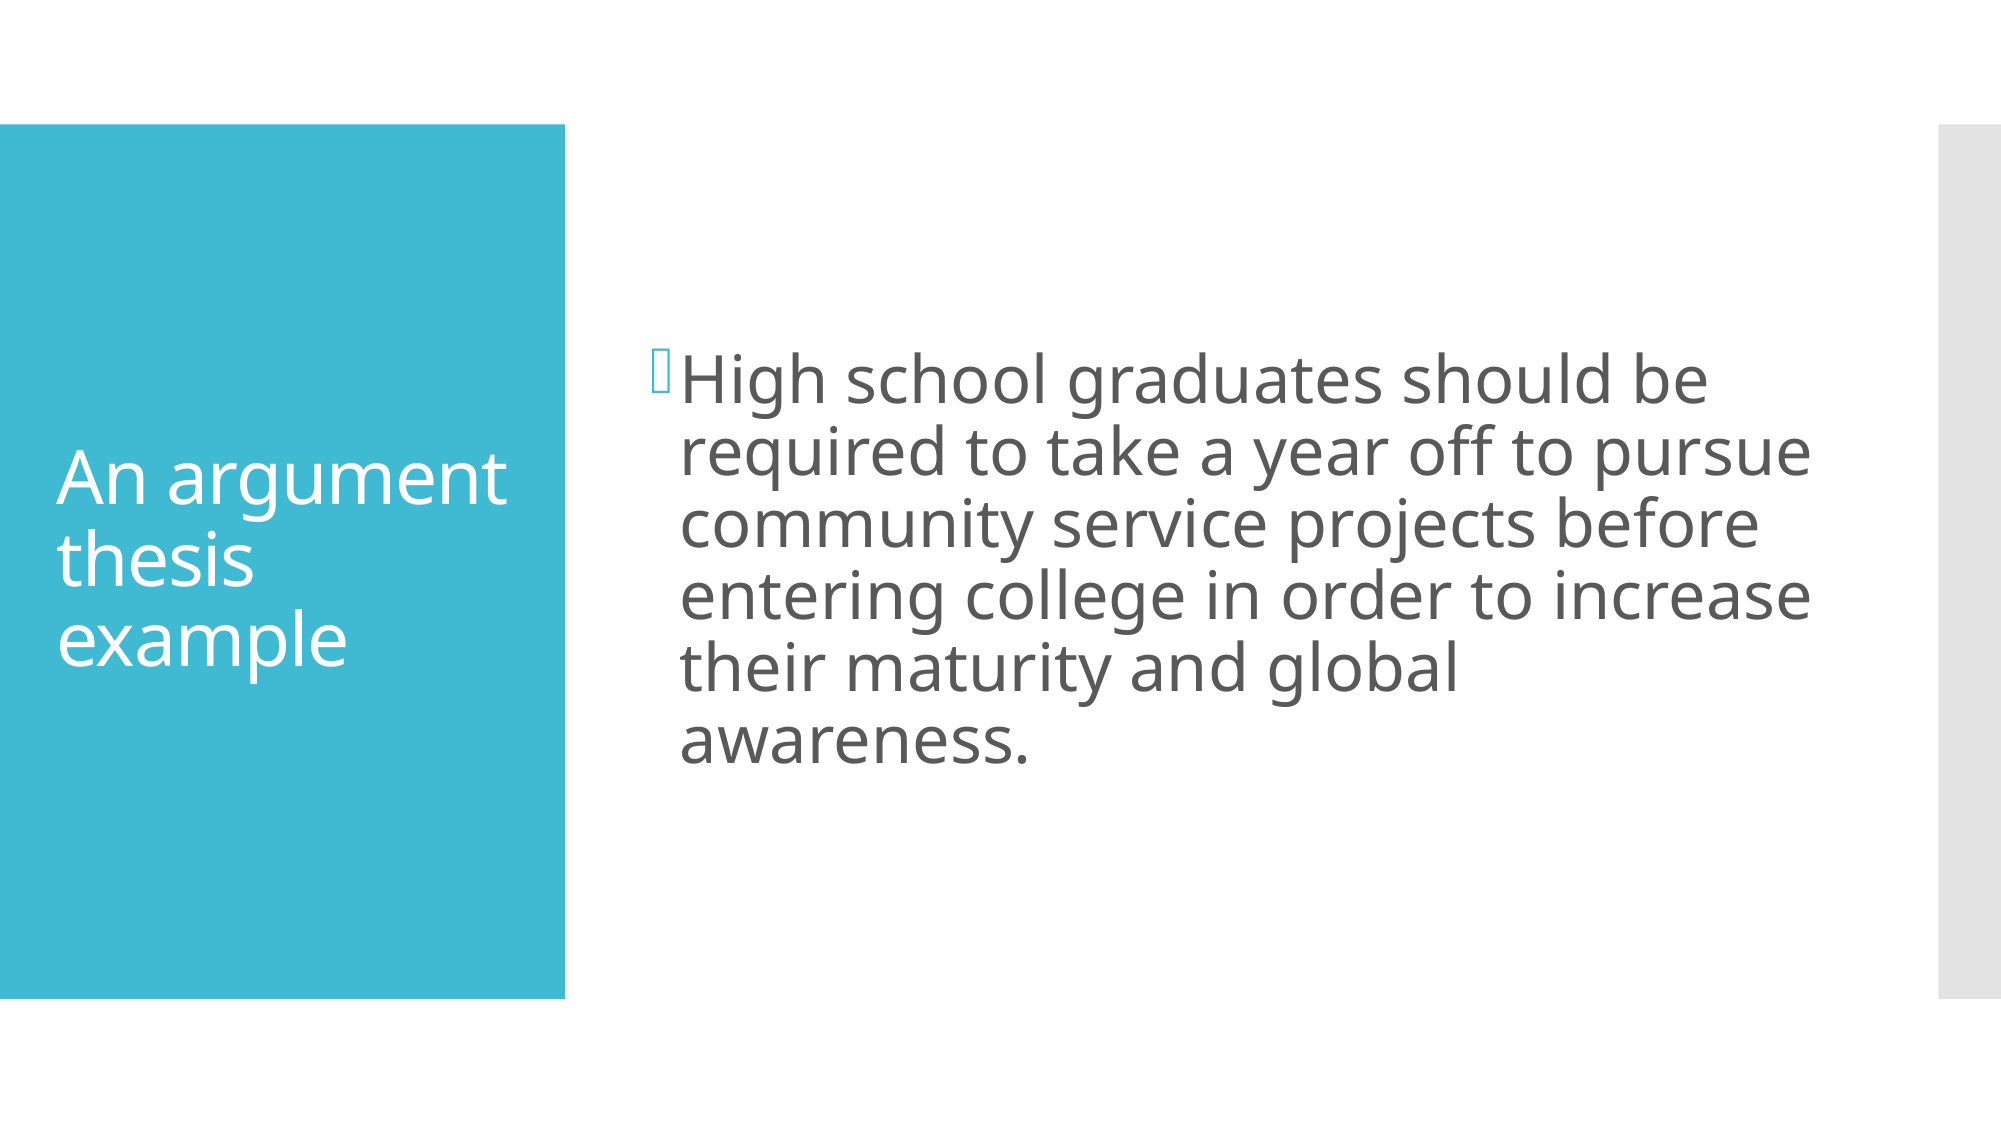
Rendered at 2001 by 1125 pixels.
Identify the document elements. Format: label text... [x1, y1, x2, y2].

title An argument thesis example [41, 184, 525, 940]
list High school graduates should be required to take a year off to pursue community service projects before entering college in order to increase their maturity and global awareness. [634, 141, 1835, 982]
